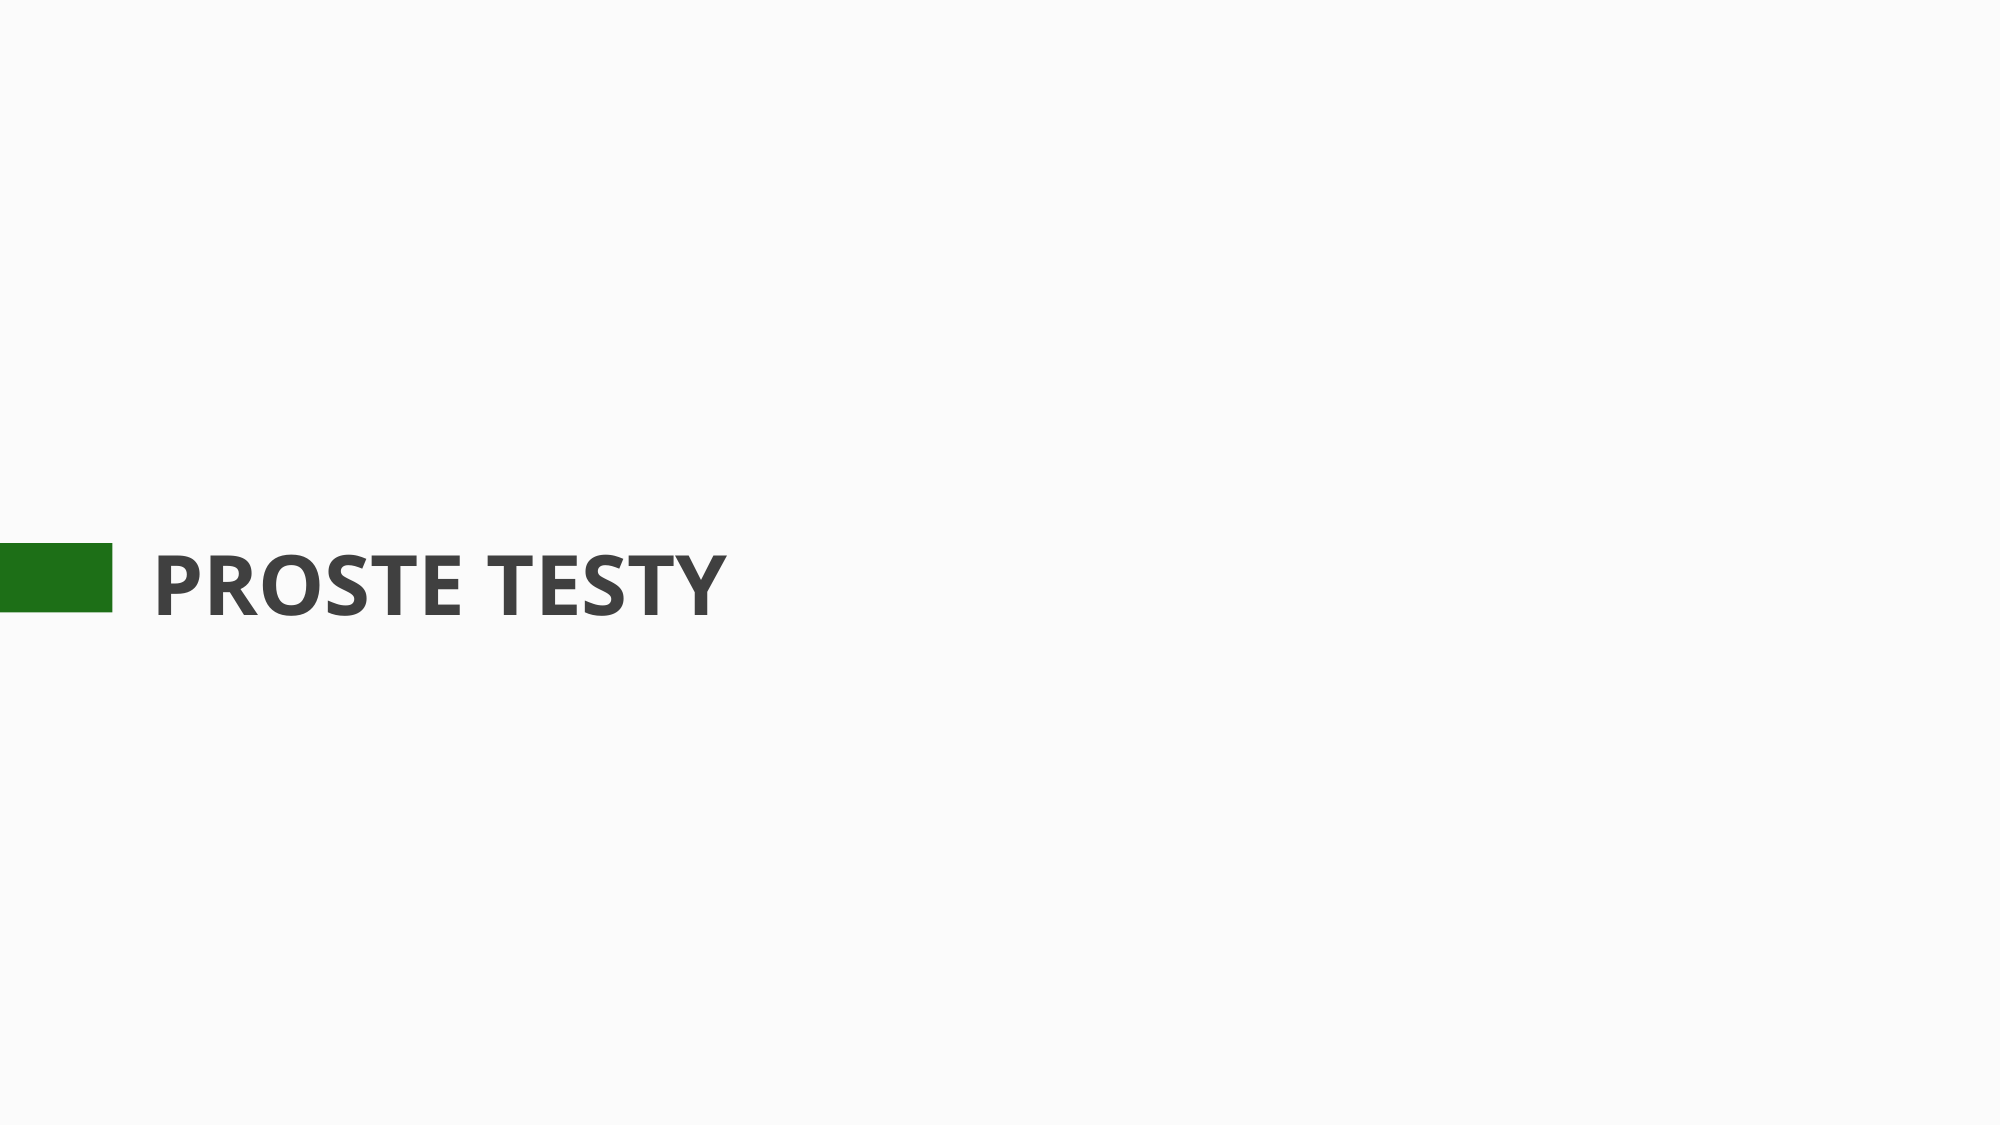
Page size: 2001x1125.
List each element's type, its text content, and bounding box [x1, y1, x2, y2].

title PROSTE TESTY [136, 514, 1862, 882]
